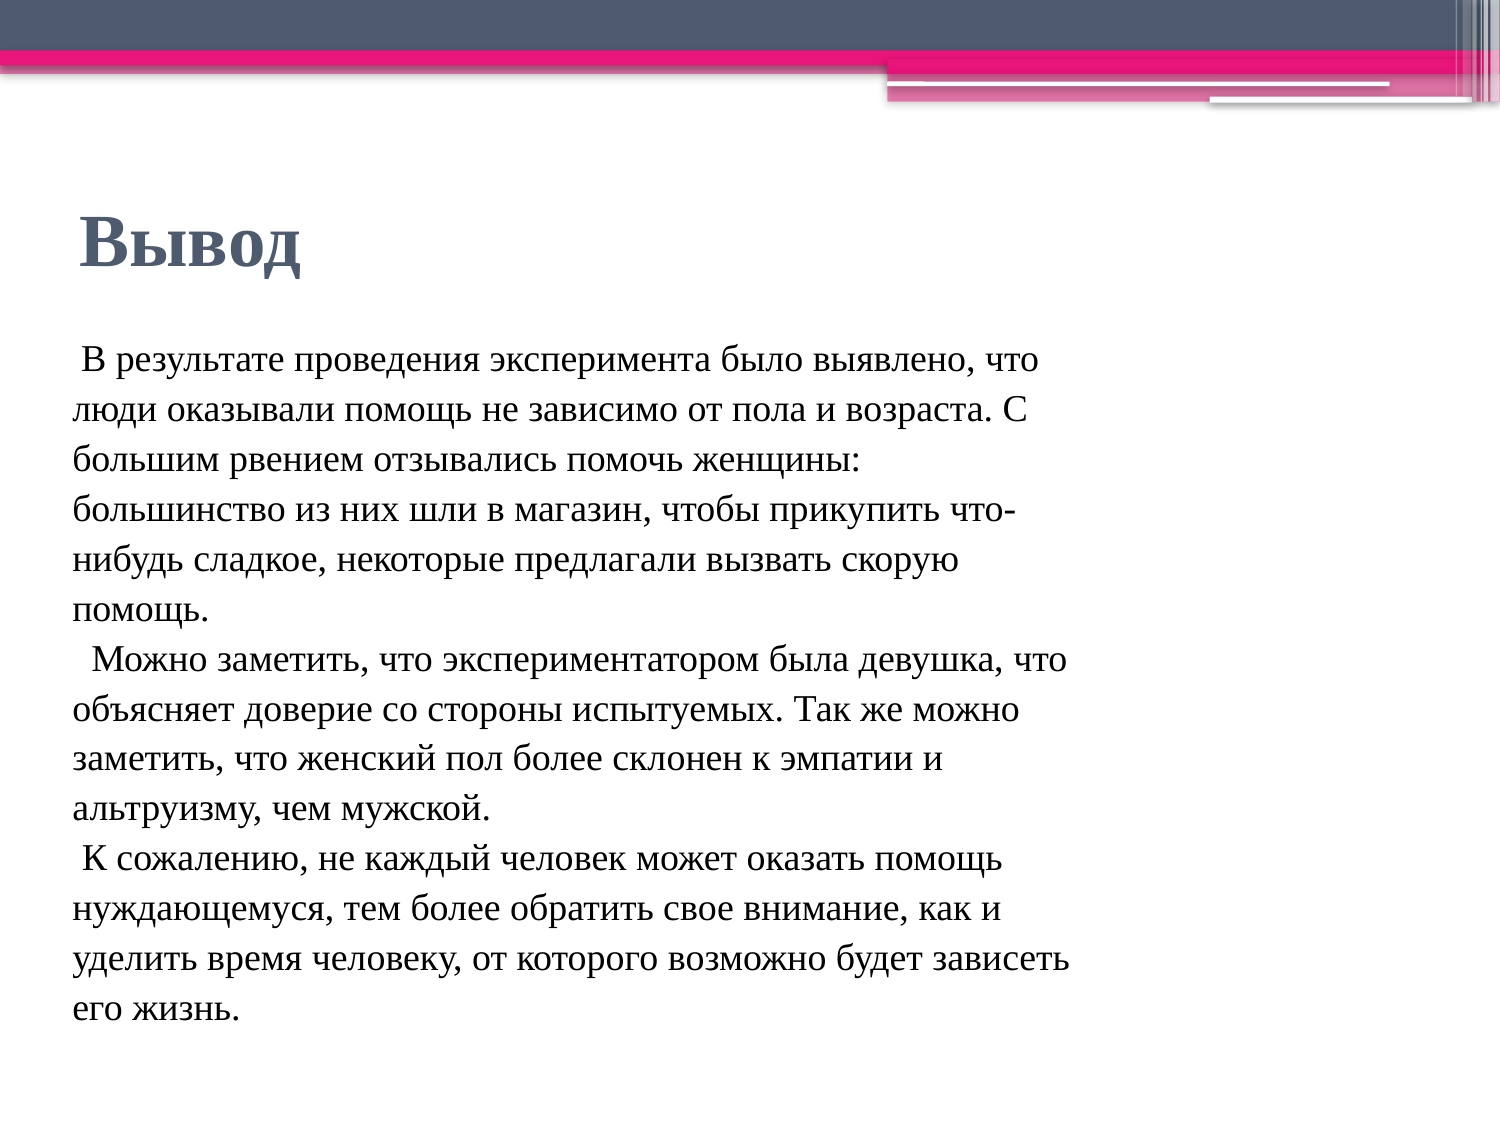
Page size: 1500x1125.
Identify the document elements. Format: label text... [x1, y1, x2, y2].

list В результате проведения эксперимента было выявлено, что люди оказывали помощь не зависимо от пола и возраста. С большим рвением отзывались помочь женщины: большинство из них шли в магазин, чтобы прикупить что- нибудь сладкое, некоторые предлагали вызвать скорую помощь. Можно заметить, что экспериментатором была девушка, что объясняет доверие со стороны испытуемых. Так же можно заметить, что женский пол более склонен к эмпатии и альтруизму, чем мужской. К сожалению, не каждый человек может оказать помощь нуждающемуся, тем более обратить свое внимание, как и уделить время человеку, от которого возможно будет зависеть его жизнь. [41, 326, 1447, 1036]
title Вывод [64, 149, 1415, 324]
